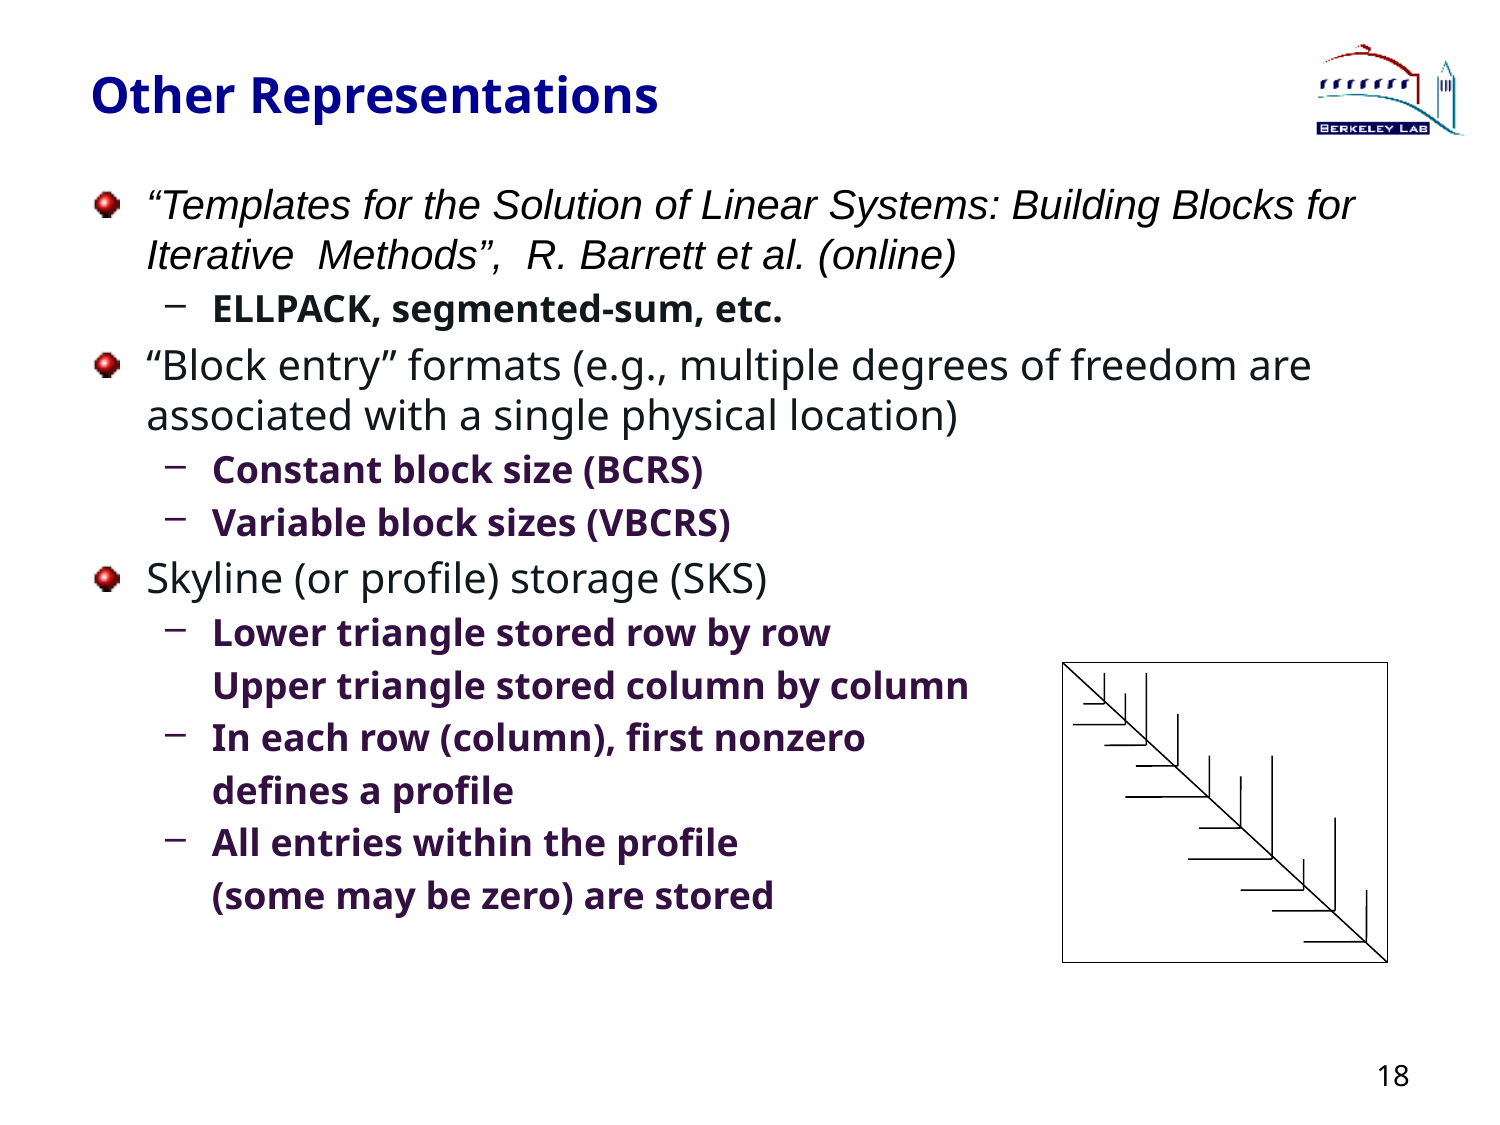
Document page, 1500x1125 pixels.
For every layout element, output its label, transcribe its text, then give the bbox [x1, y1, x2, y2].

picture [90, 348, 120, 378]
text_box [1062, 662, 1388, 963]
picture [1301, 37, 1476, 150]
slide_number 18 [1074, 1049, 1426, 1125]
picture [90, 562, 120, 592]
list “Templates for the Solution of Linear Systems: Building Blocks for Iterative Methods”, R. Barrett et al. (online) ELLPACK, segmented-sum, etc. “Block entry” formats (e.g., multiple degrees of freedom are associated with a single physical location) Constant block size (BCRS) Variable block sizes (VBCRS) Skyline (or profile) storage (SKS) Lower triangle stored row by row Upper triangle stored column by column In each row (column), first nonzero defines a profile All entries within the profile (some may be zero) are stored [74, 169, 1401, 1013]
title Other Representations [74, 37, 1301, 151]
picture [90, 187, 120, 218]
